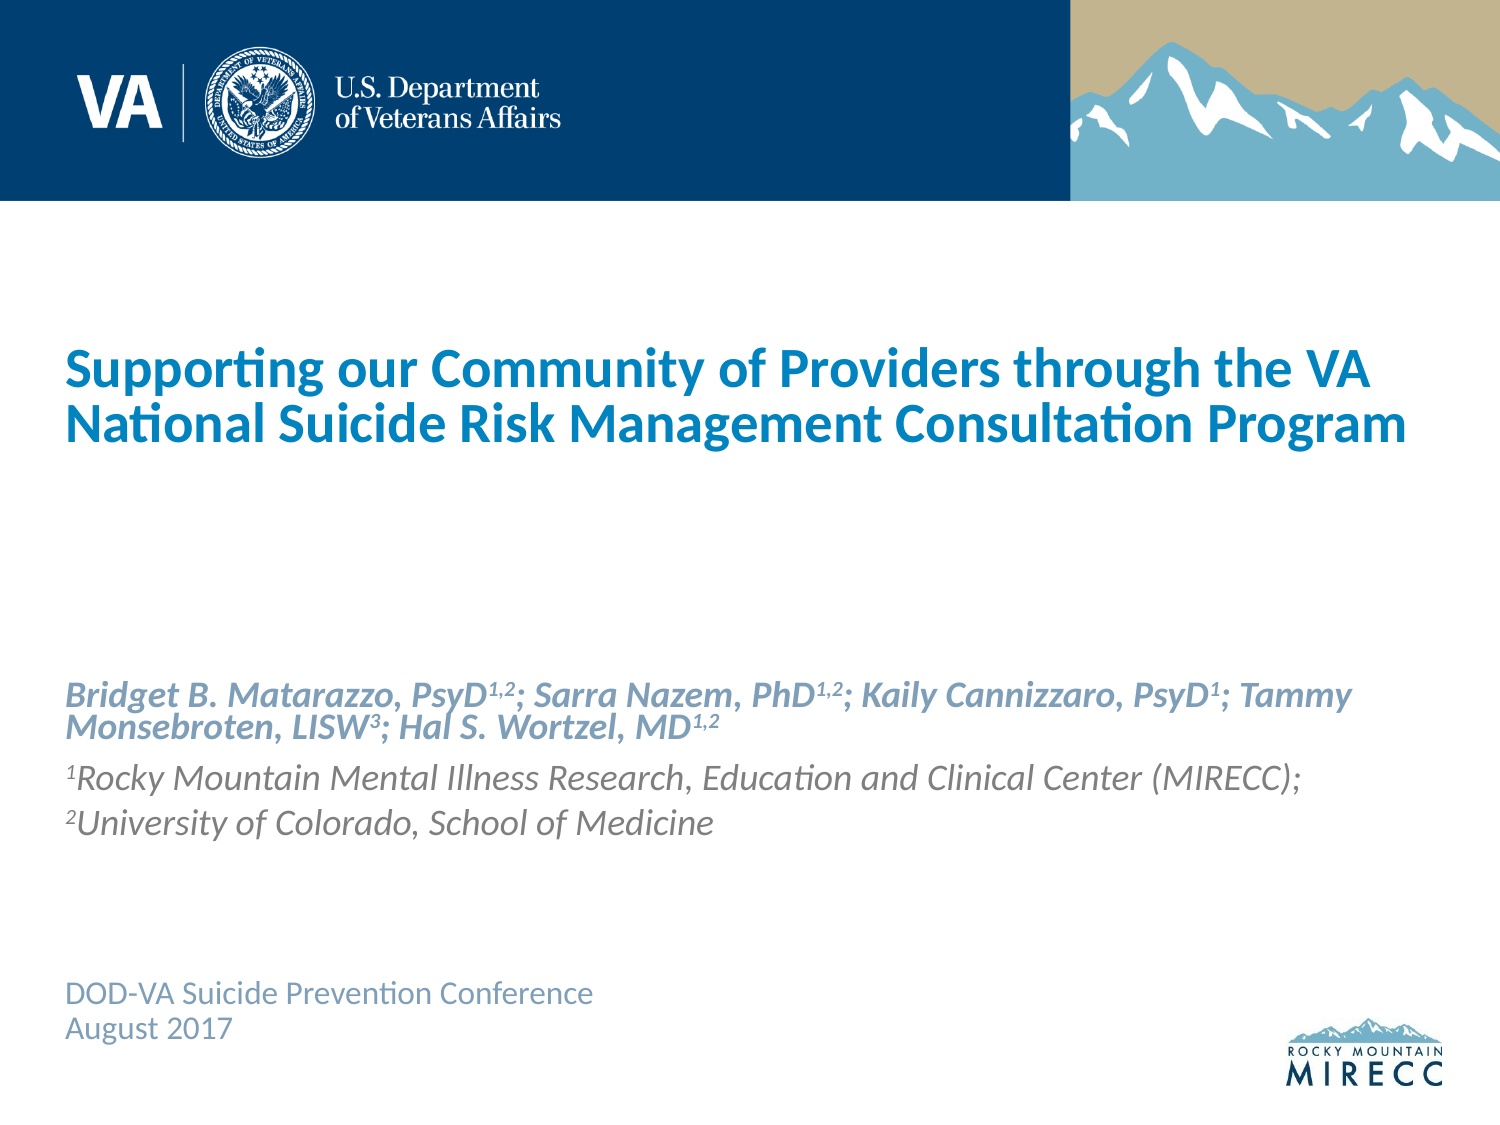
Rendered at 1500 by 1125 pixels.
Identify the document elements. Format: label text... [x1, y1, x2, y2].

list Bridget B. Matarazzo, PsyD1,2; Sarra Nazem, PhD1,2; Kaily Cannizzaro, PsyD1; Tammy Monsebroten, LISW3; Hal S. Wortzel, MD1,2 1Rocky Mountain Mental Illness Research, Education and Clinical Center (MIRECC); 2University of Colorado, School of Medicine [50, 675, 1442, 938]
picture [0, 0, 1500, 201]
list DOD-VA Suicide Prevention Conference August 2017 [50, 975, 1442, 1088]
title Supporting our Community of Providers through the VA National Suicide Risk Management Consultation Program [50, 329, 1442, 536]
